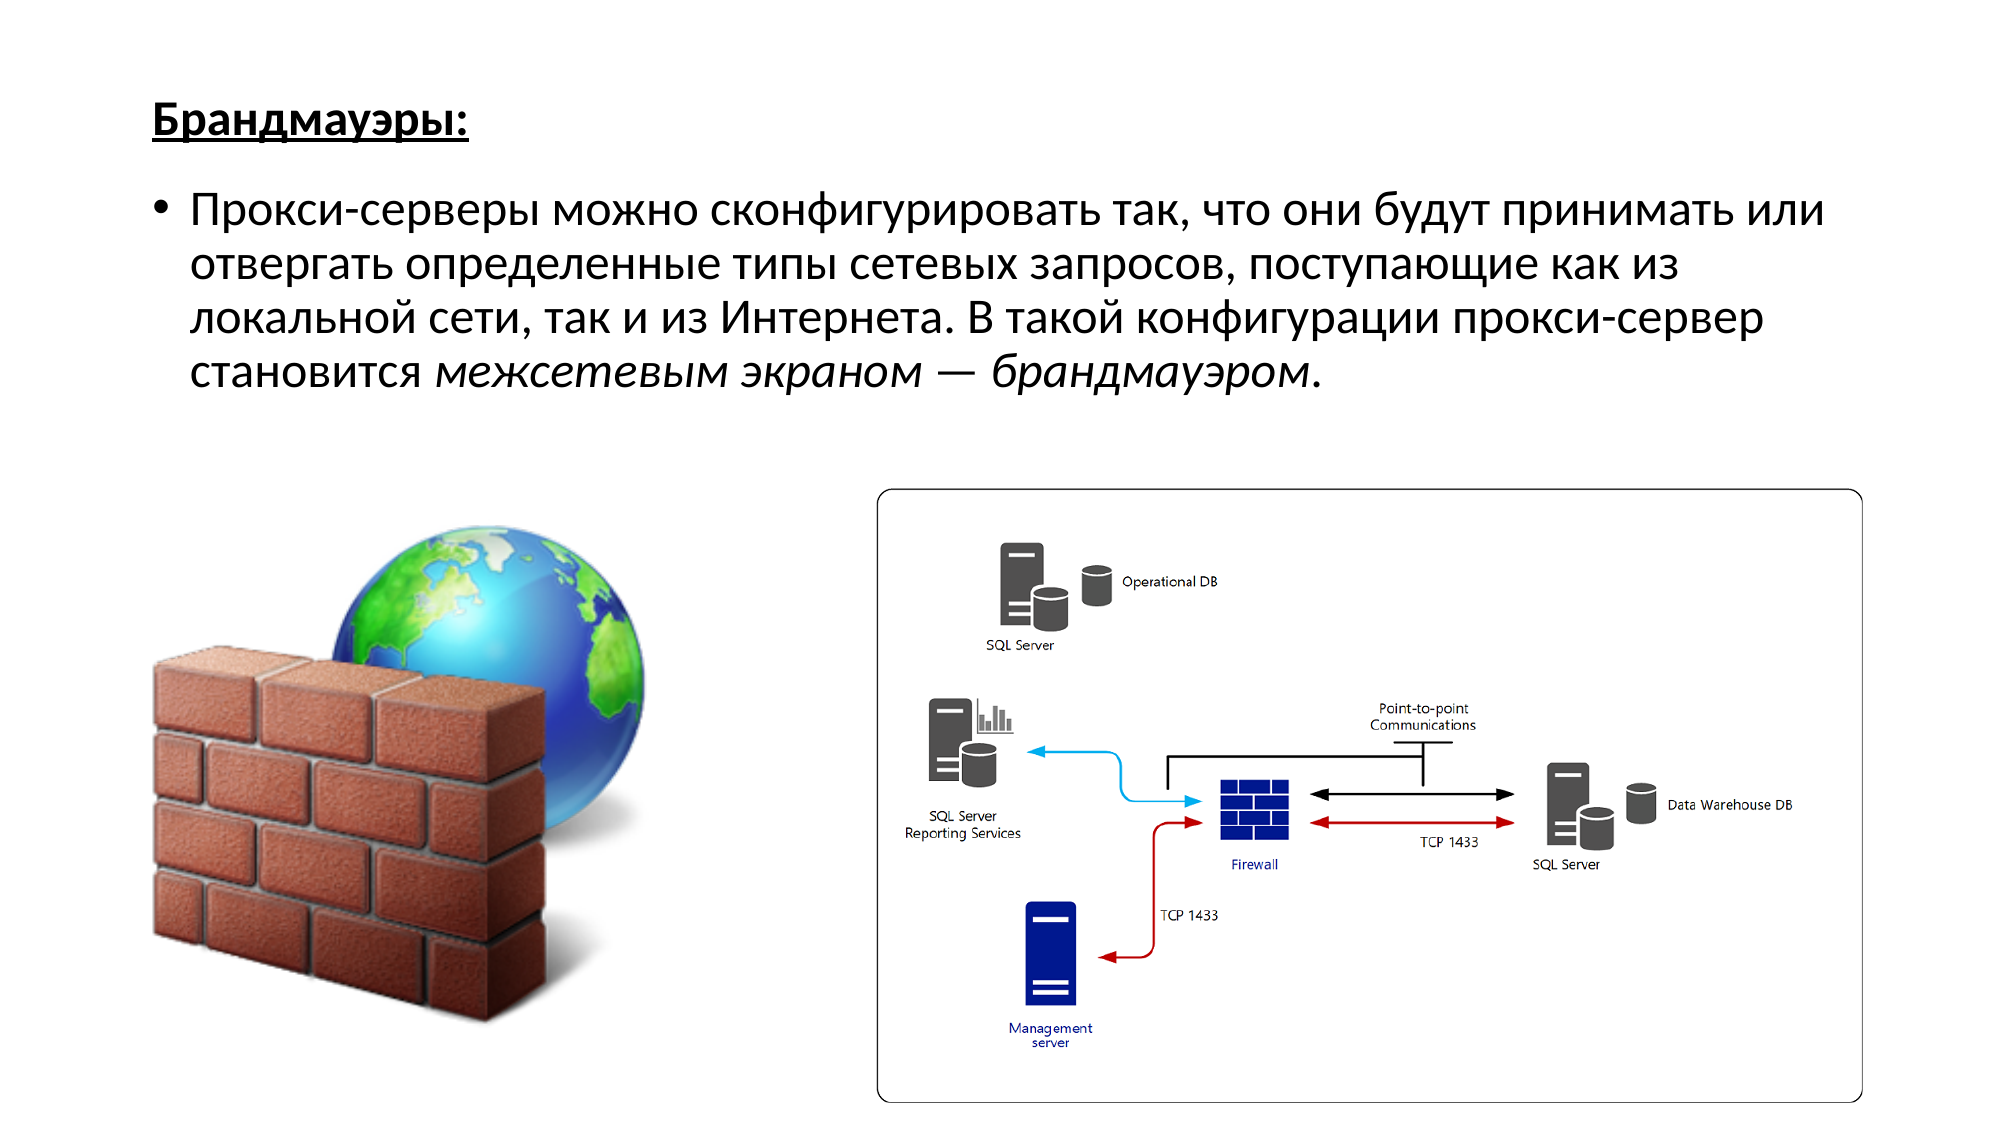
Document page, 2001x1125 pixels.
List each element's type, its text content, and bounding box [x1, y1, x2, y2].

picture [876, 488, 1863, 1104]
picture [137, 510, 659, 1032]
list Брандмауэры: Прокси-серверы можно сконфигурировать так, что они будут принимать или отвергать определенные типы сетевых запросов, поступающие как из локальной сети, так и из Интернета. В такой конфигурации прокси-сервер становится межсетевым экраном — брандмауэром. [137, 73, 1863, 788]
